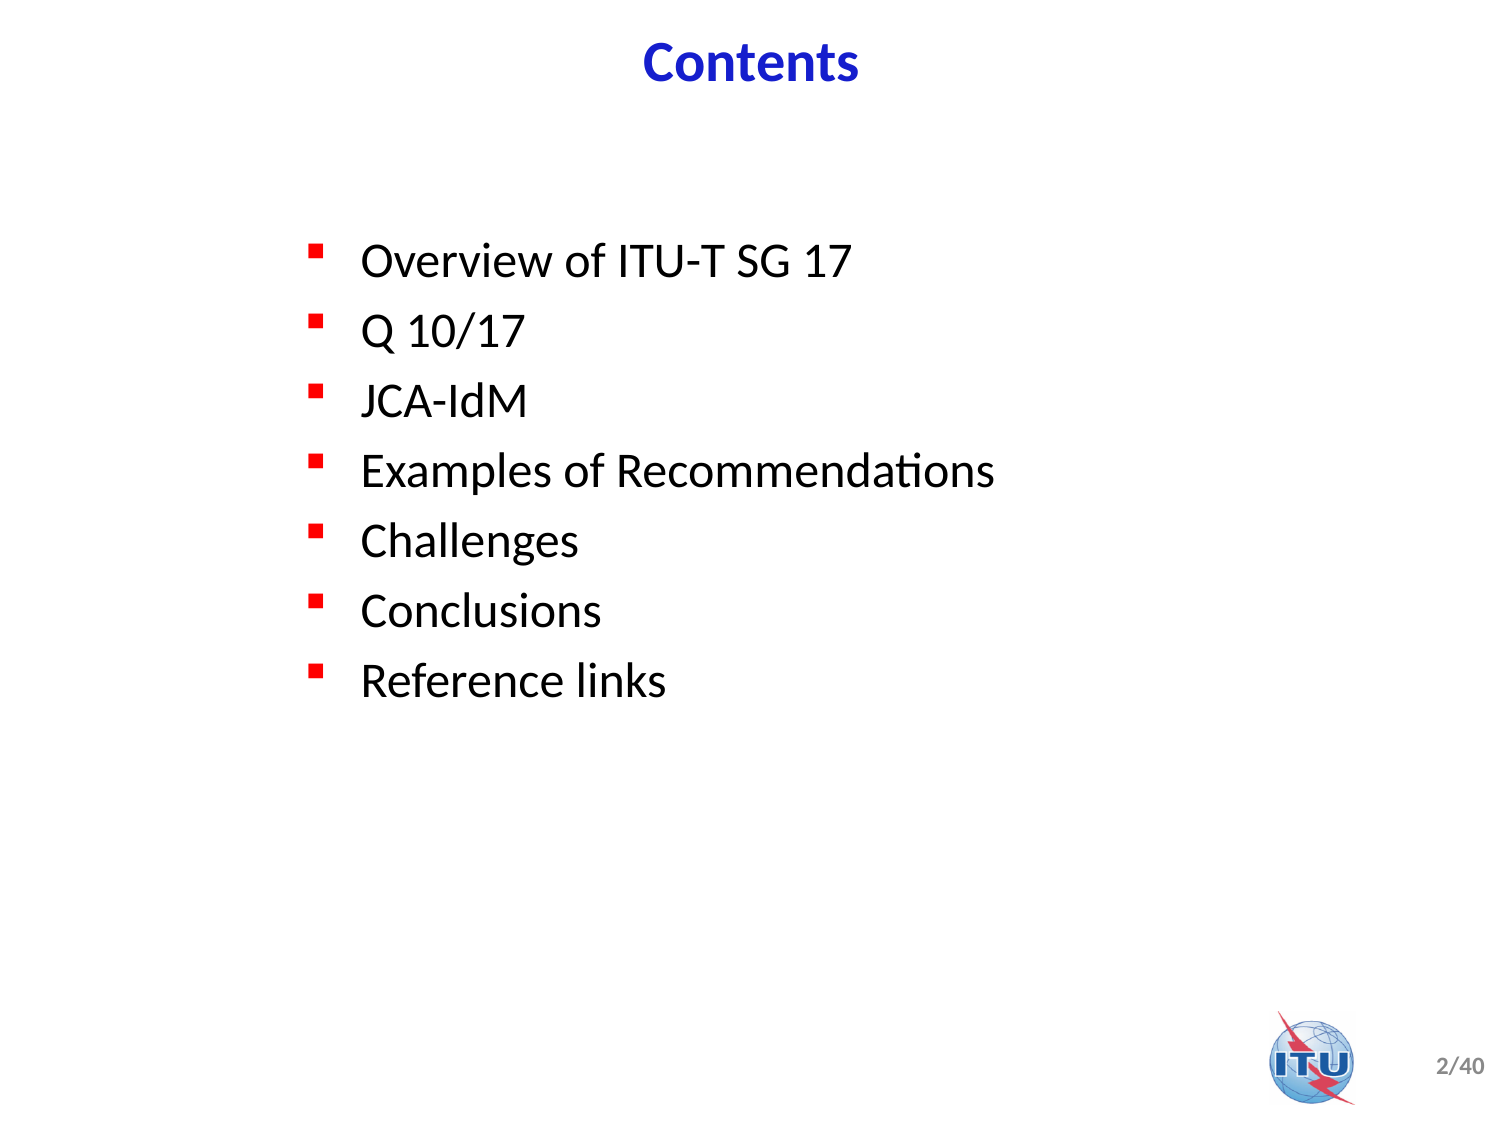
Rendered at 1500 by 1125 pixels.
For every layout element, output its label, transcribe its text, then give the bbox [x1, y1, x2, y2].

list Overview of ITU-T SG 17 Q 10/17 JCA-IdM Examples of Recommendations Challenges Conclusions Reference links [289, 220, 1414, 894]
title Contents [76, 0, 1427, 116]
slide_number 2/40 [1149, 1034, 1500, 1095]
picture [1269, 1095, 1356, 1105]
picture [1269, 1011, 1356, 1034]
